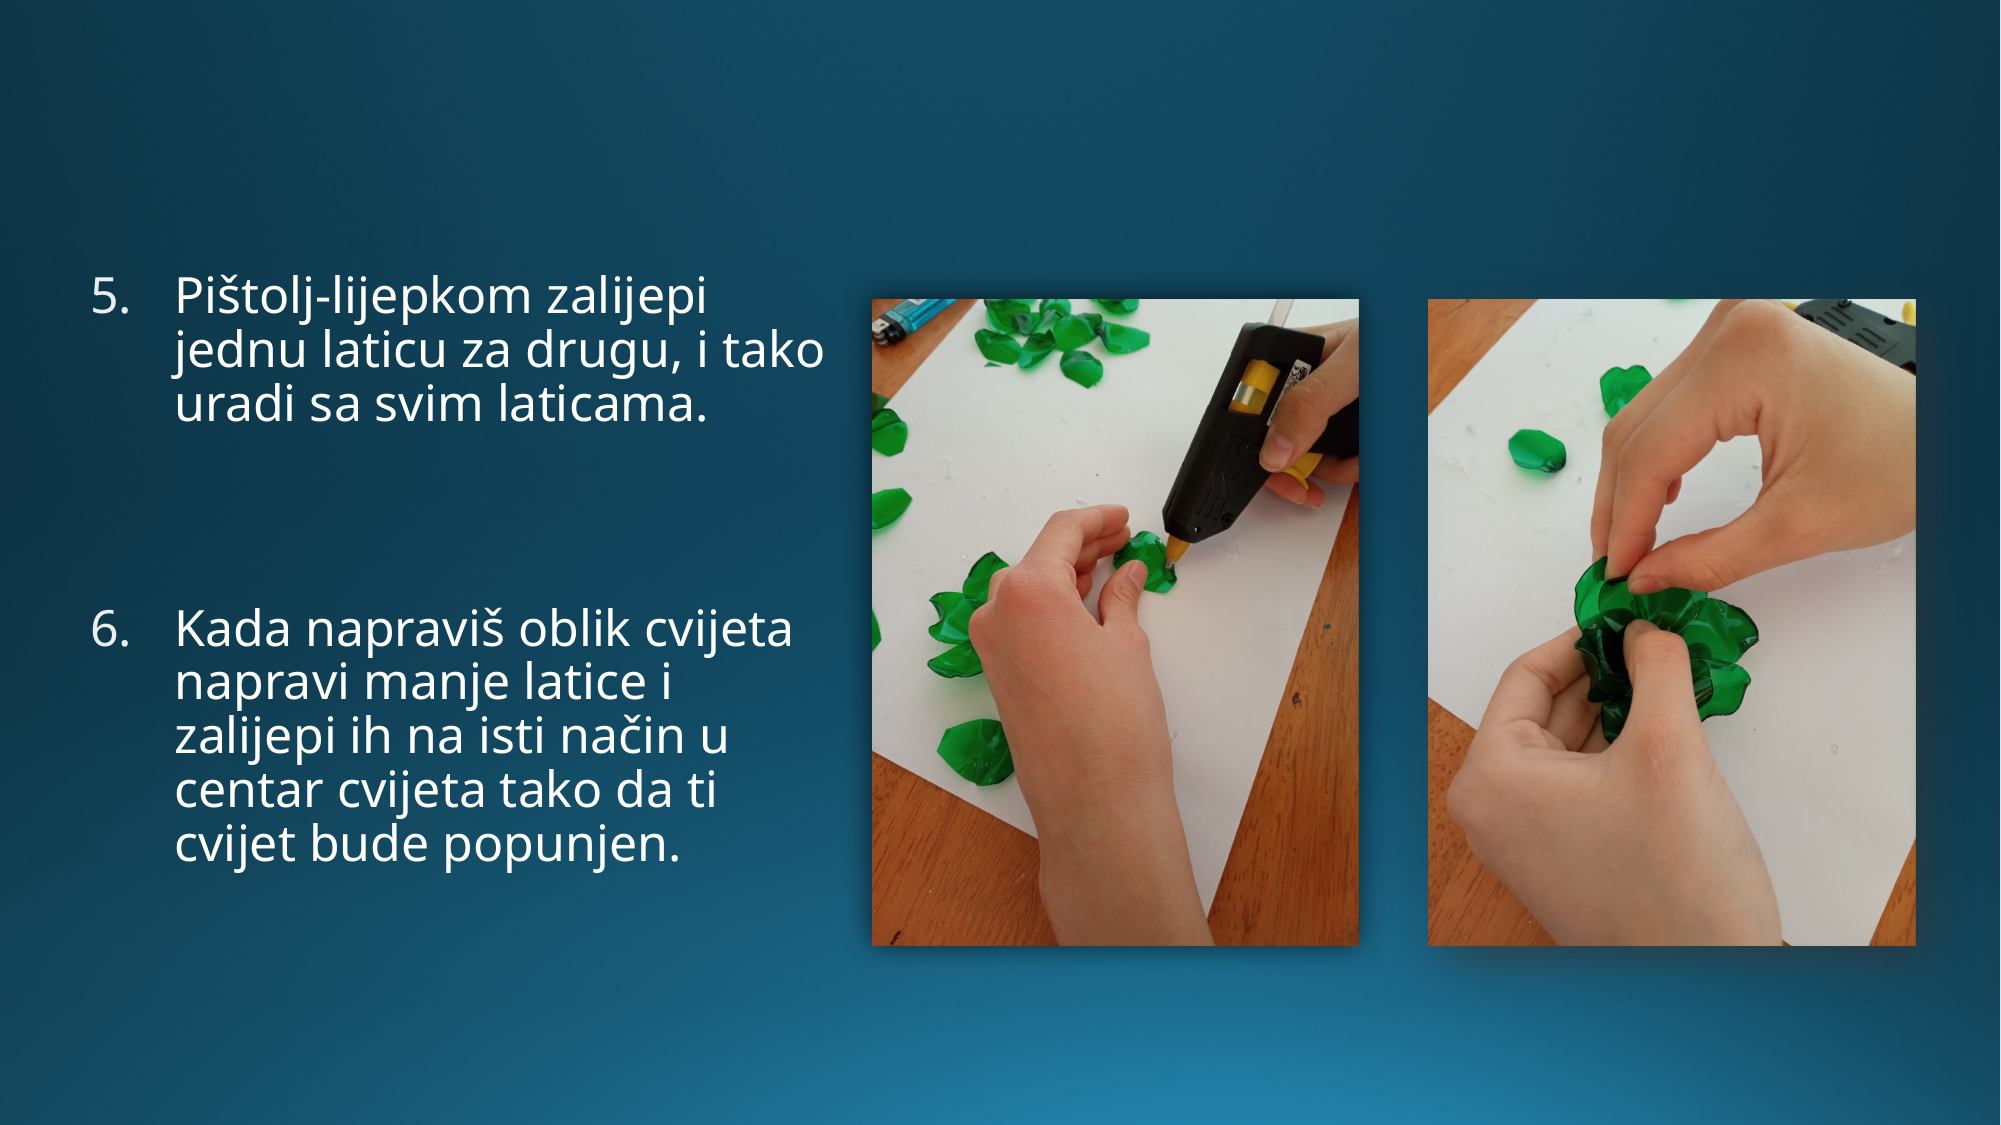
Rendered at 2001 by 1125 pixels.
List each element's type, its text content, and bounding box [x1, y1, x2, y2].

picture [0, 0, 2001, 1125]
list Pištolj-lijepkom zalijepi jednu laticu za drugu, i tako uradi sa svim laticama. Kada napraviš oblik cvijeta napravi manje latice i zalijepi ih na isti način u centar cvijeta tako da ti cvijet bude popunjen. [75, 262, 863, 1066]
